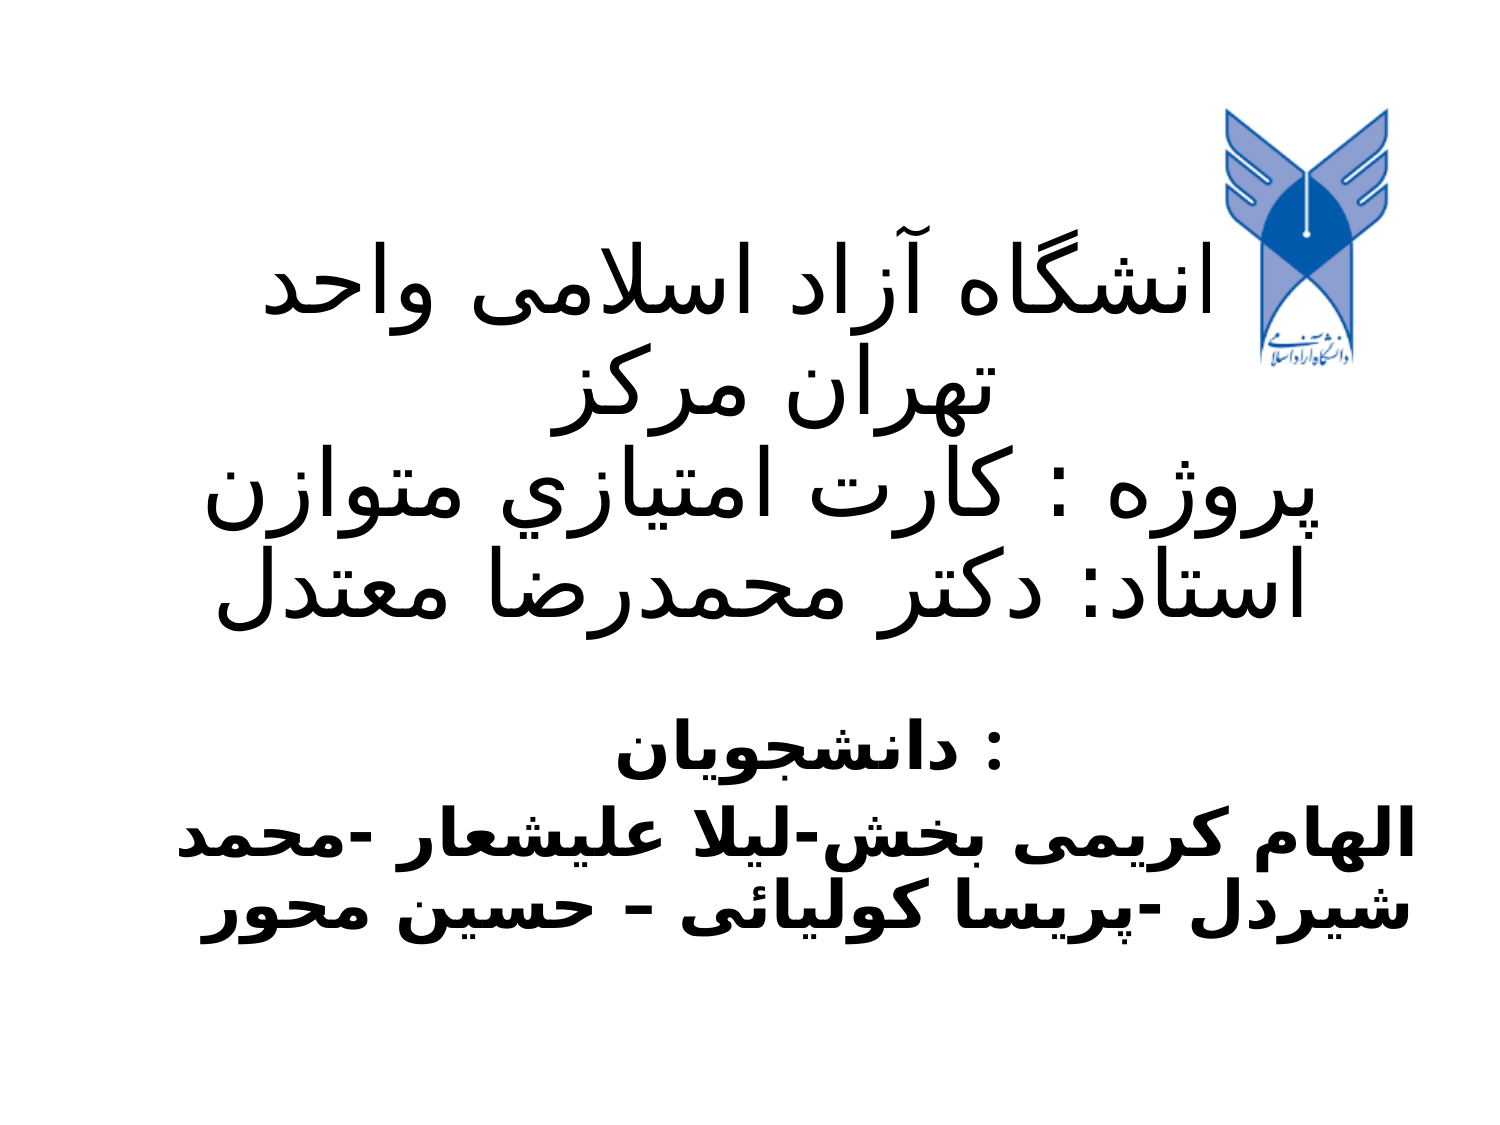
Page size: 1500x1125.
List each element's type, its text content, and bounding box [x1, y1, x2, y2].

picture [1210, 101, 1404, 374]
subtitle دانشجویان : الهام کریمی بخش-لیلا علیشعار -محمد شیردل -پریسا کولیائی – حسین محور [159, 704, 1459, 1077]
title دانشگاه آزاد اسلامی واحد تهران مرکز پروژه : كارت امتيازي متوازن استاد: دکتر محمدرضا معتدل [123, 220, 1400, 646]
